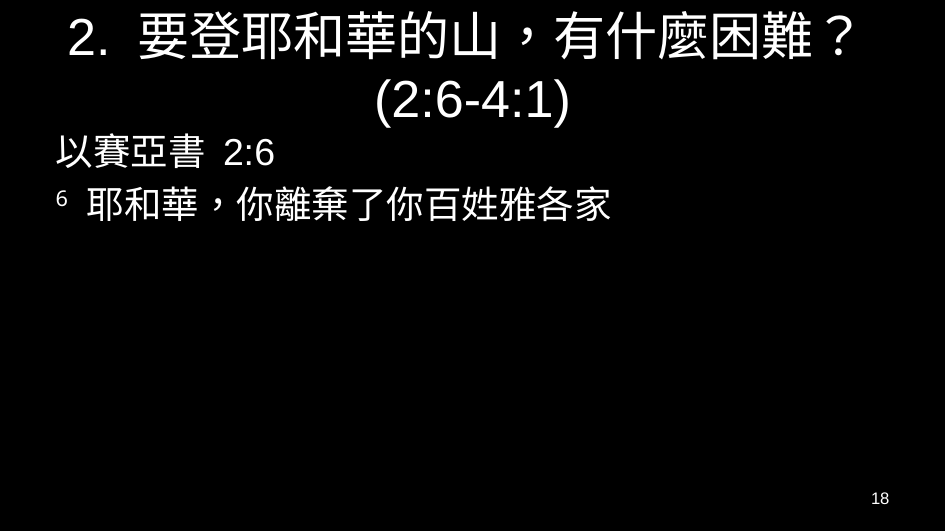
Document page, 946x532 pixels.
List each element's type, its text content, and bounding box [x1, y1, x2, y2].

title 2. 要登耶和華的山，有什麼困難？(2:6-4:1) [46, 21, 899, 111]
list 以賽亞書 2:6 6 耶和華，你離棄了你百姓雅各家 [46, 123, 899, 475]
slide_number 18 [677, 483, 899, 522]
